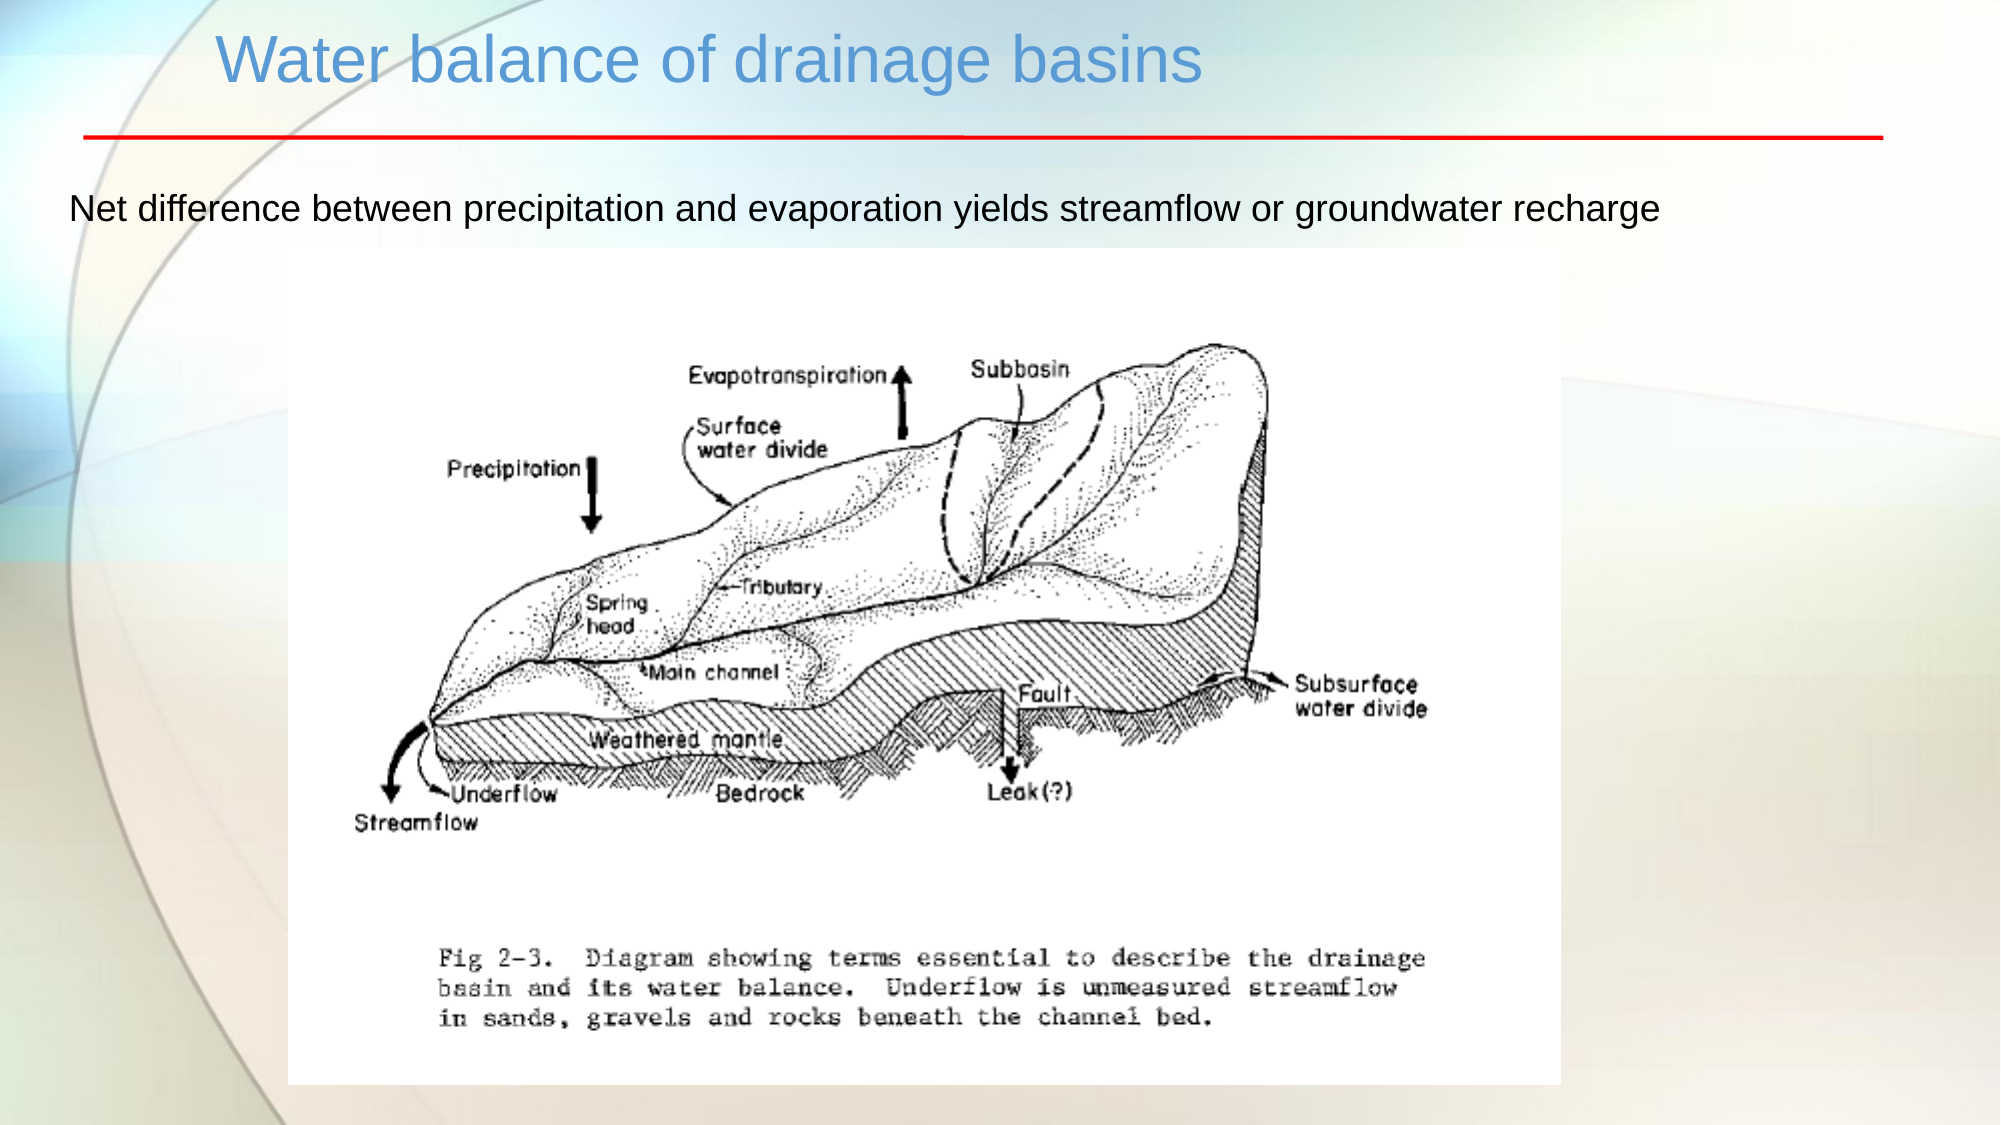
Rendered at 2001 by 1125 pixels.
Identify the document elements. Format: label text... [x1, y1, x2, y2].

text_box Net difference between precipitation and evaporation yields streamflow or groundwater recharge [43, 176, 1817, 237]
picture [0, 0, 2001, 1125]
title Water balance of drainage basins [200, 140, 1800, 150]
title Water balance of drainage basins [200, 0, 1800, 127]
